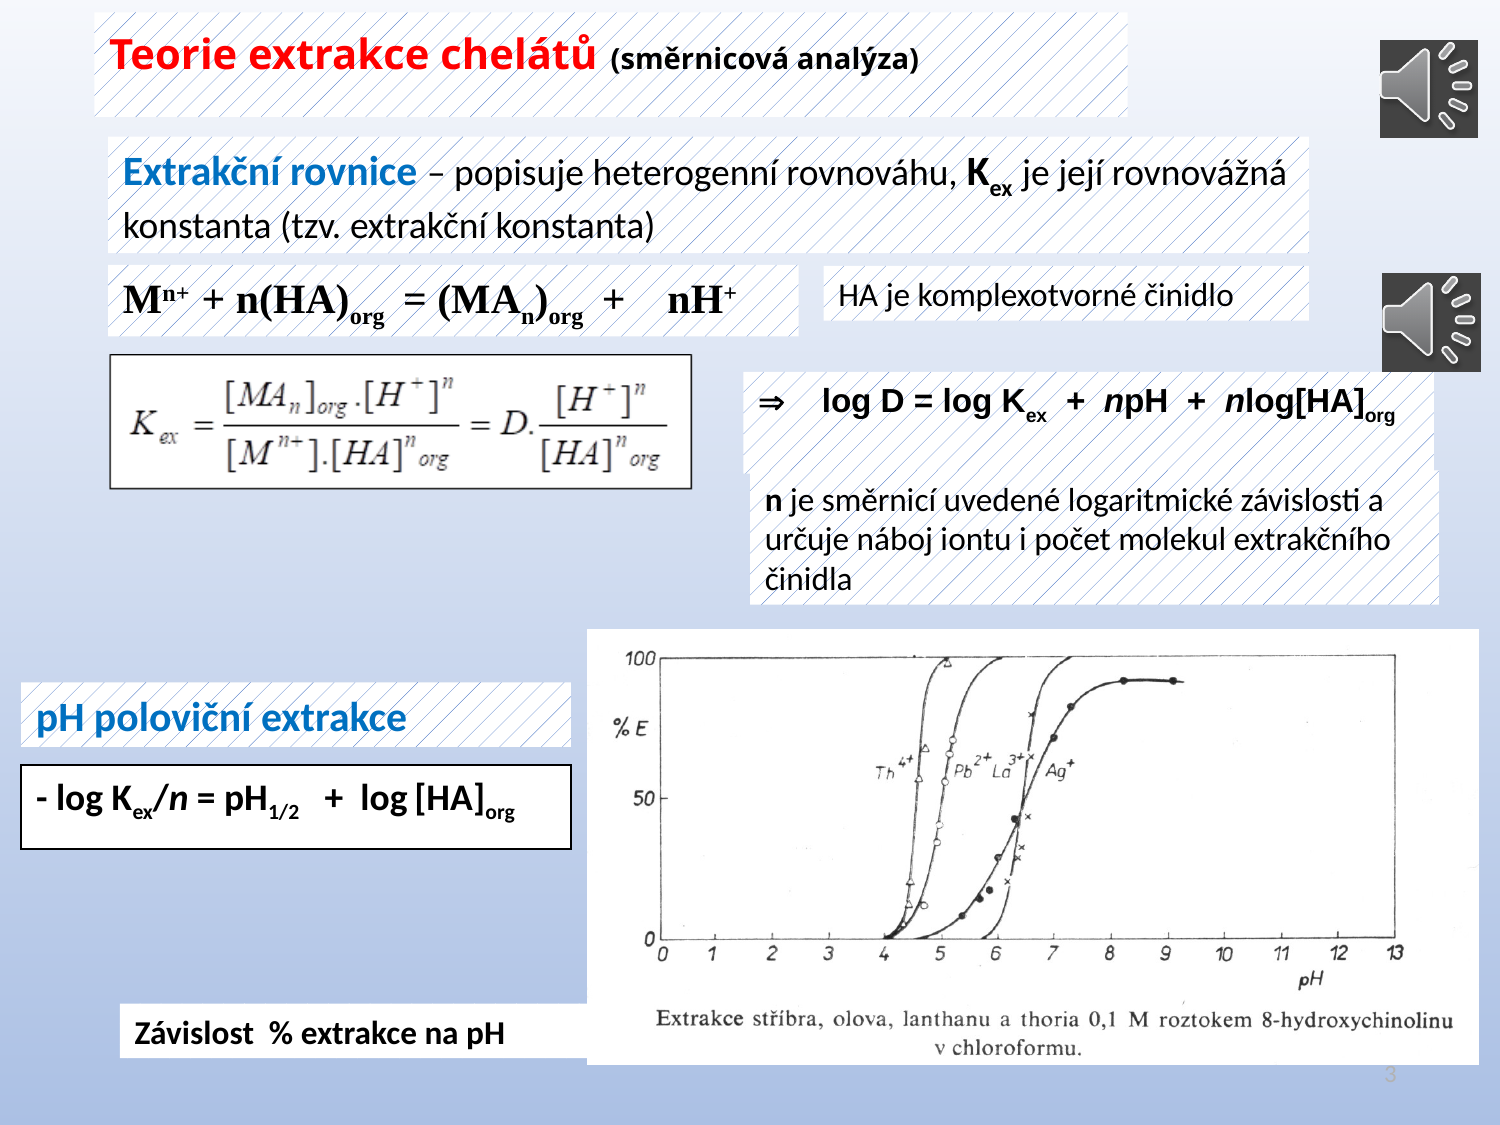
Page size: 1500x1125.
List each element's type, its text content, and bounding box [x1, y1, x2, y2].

picture [1381, 272, 1482, 373]
text_box n je směrnicí uvedené logaritmické závislosti a určuje náboj iontu i počet molekul extrakčního činidla [750, 470, 1439, 605]
text_box pH poloviční extrakce [21, 682, 571, 747]
text_box - log Kex/n = pH1/2 + log [HA]org [21, 765, 571, 850]
text_box Teorie extrakce chelátů (směrnicová analýza) [94, 12, 1128, 117]
text_box HA je komplexotvorné činidlo [823, 265, 1309, 321]
text_box  log D = log Kex + npH + nlog[HA]org [743, 371, 1434, 474]
picture [587, 629, 1479, 1065]
picture [1378, 38, 1479, 139]
text_box Závislost % extrakce na pH [119, 1003, 587, 1059]
text_box Extrakční rovnice – popisuje heterogenní rovnováhu, Kex je její rovnovážná konstanta (tzv. extrakční konstanta) [108, 136, 1309, 254]
picture [108, 354, 694, 493]
slide_number 3 [1059, 1065, 1397, 1103]
text_box Mn+ + n(HA)org = (MAn)org + nH+ [108, 264, 799, 337]
